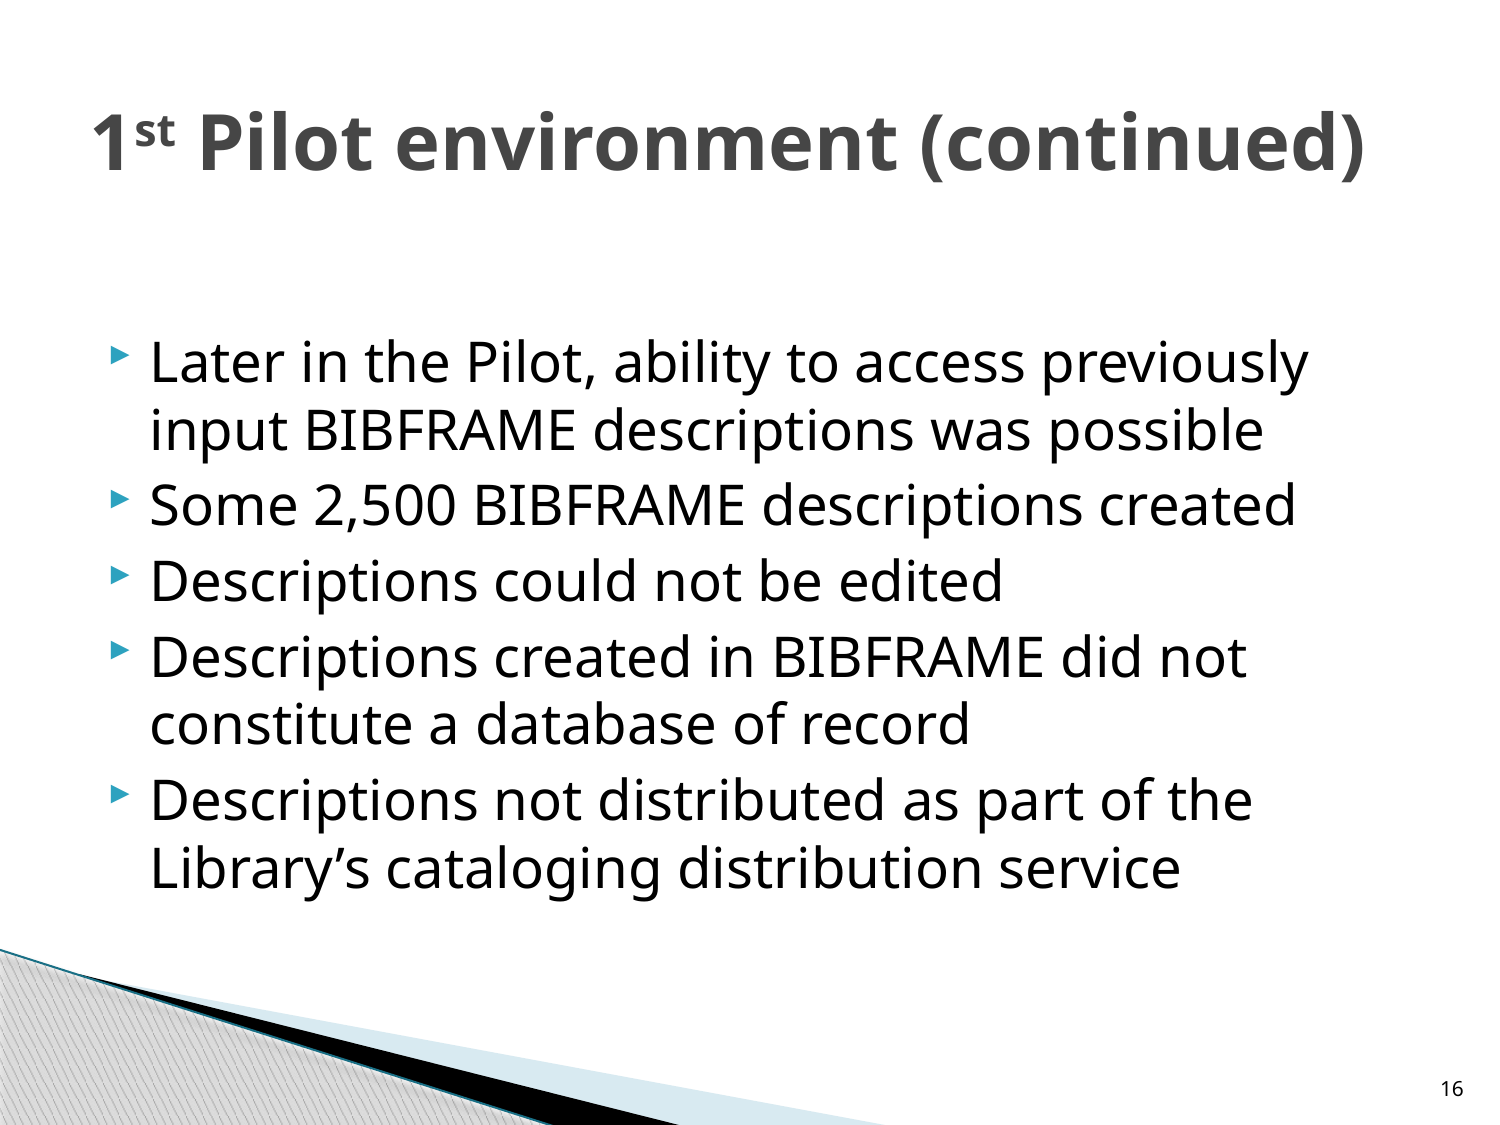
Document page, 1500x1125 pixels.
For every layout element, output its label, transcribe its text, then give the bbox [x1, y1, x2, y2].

slide_number 16 [1418, 1051, 1479, 1112]
list Later in the Pilot, ability to access previously input BIBFRAME descriptions was possible Some 2,500 BIBFRAME descriptions created Descriptions could not be edited Descriptions created in BIBFRAME did not constitute a database of record Descriptions not distributed as part of the Library’s cataloging distribution service [75, 243, 1425, 986]
title 1st Pilot environment (continued) [75, 45, 1425, 233]
